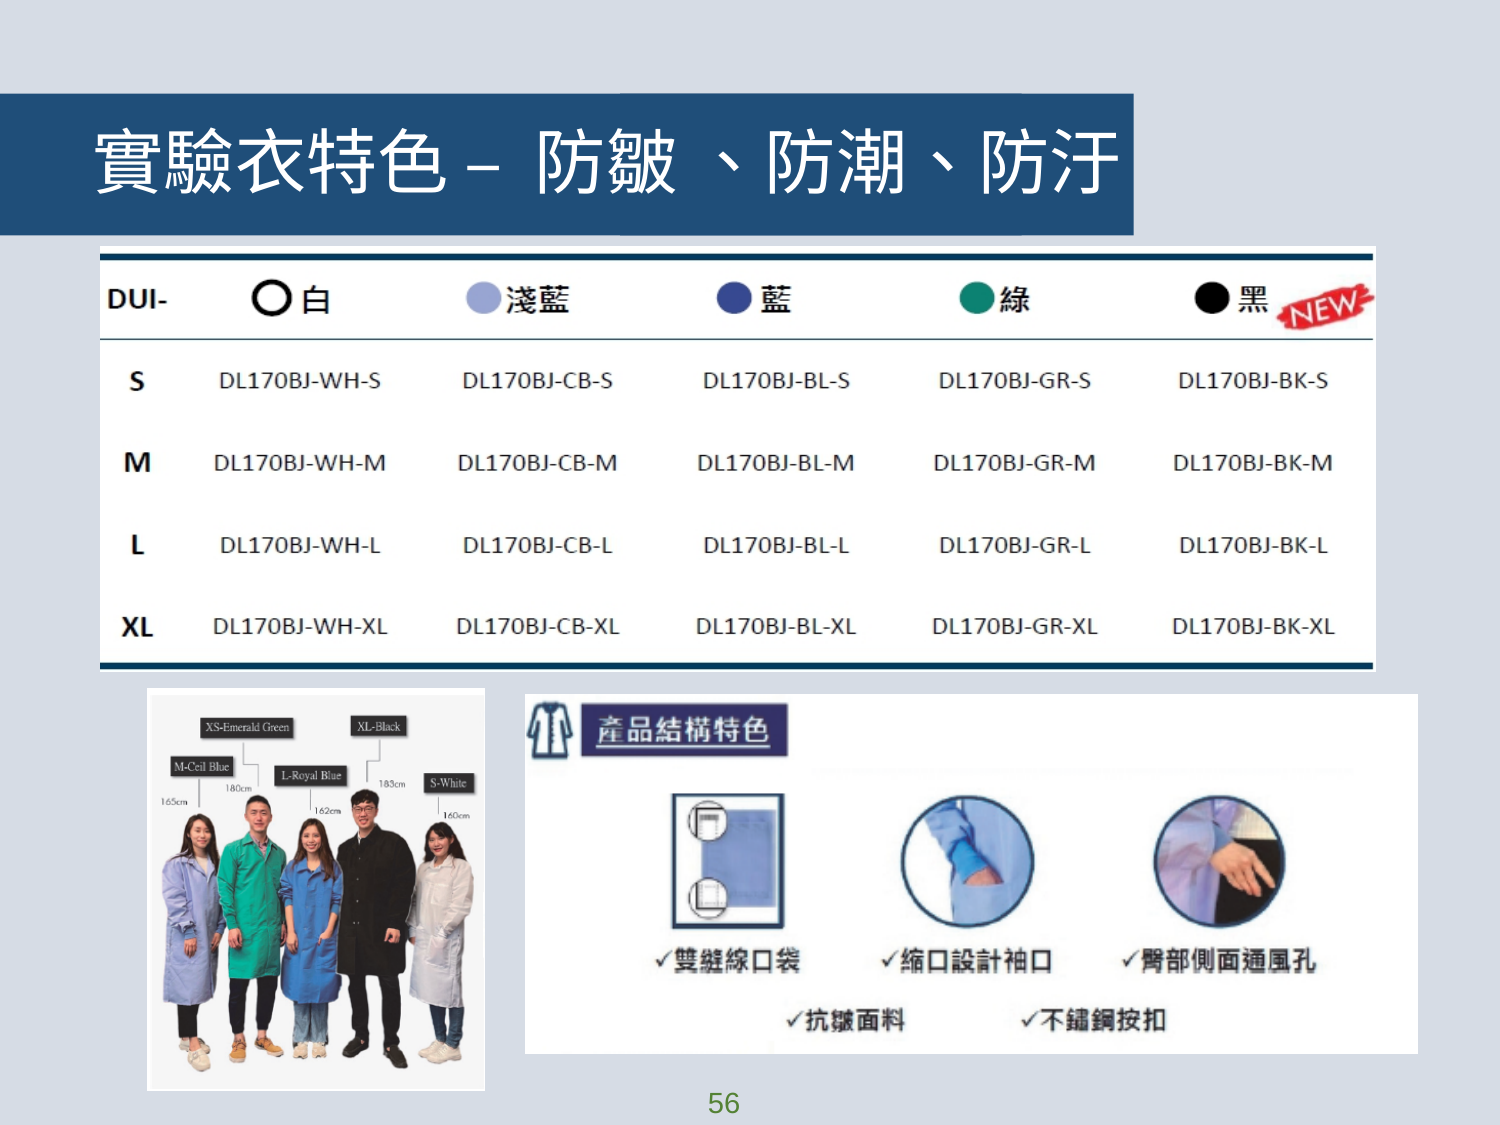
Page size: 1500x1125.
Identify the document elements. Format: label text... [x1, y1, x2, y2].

text_box [619, 93, 1135, 119]
picture [100, 246, 1376, 672]
picture [525, 694, 1418, 1054]
title 實驗衣特色 – 防皺 、防潮、防汙 [29, 119, 1317, 213]
picture [147, 688, 485, 1091]
text_box [619, 213, 1135, 236]
